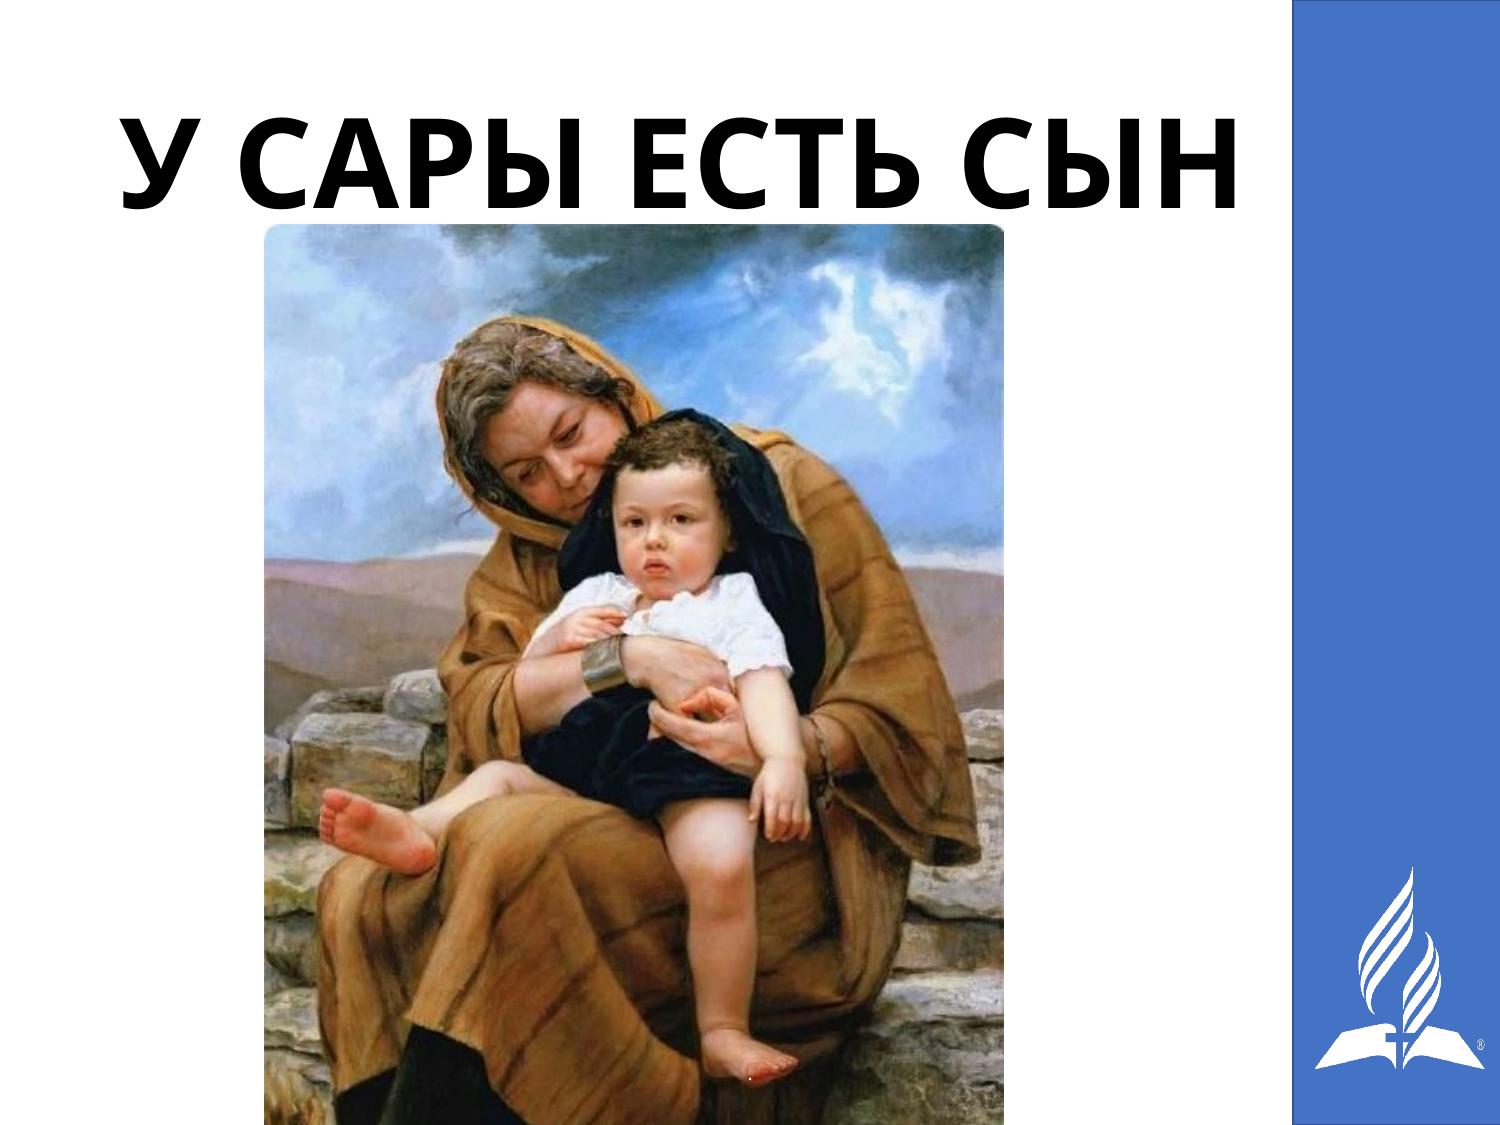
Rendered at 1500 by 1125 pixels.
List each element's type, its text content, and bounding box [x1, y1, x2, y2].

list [264, 224, 1004, 1125]
picture [1280, 795, 1500, 1115]
title У САРЫ ЕСТЬ СЫН [103, 59, 1300, 278]
